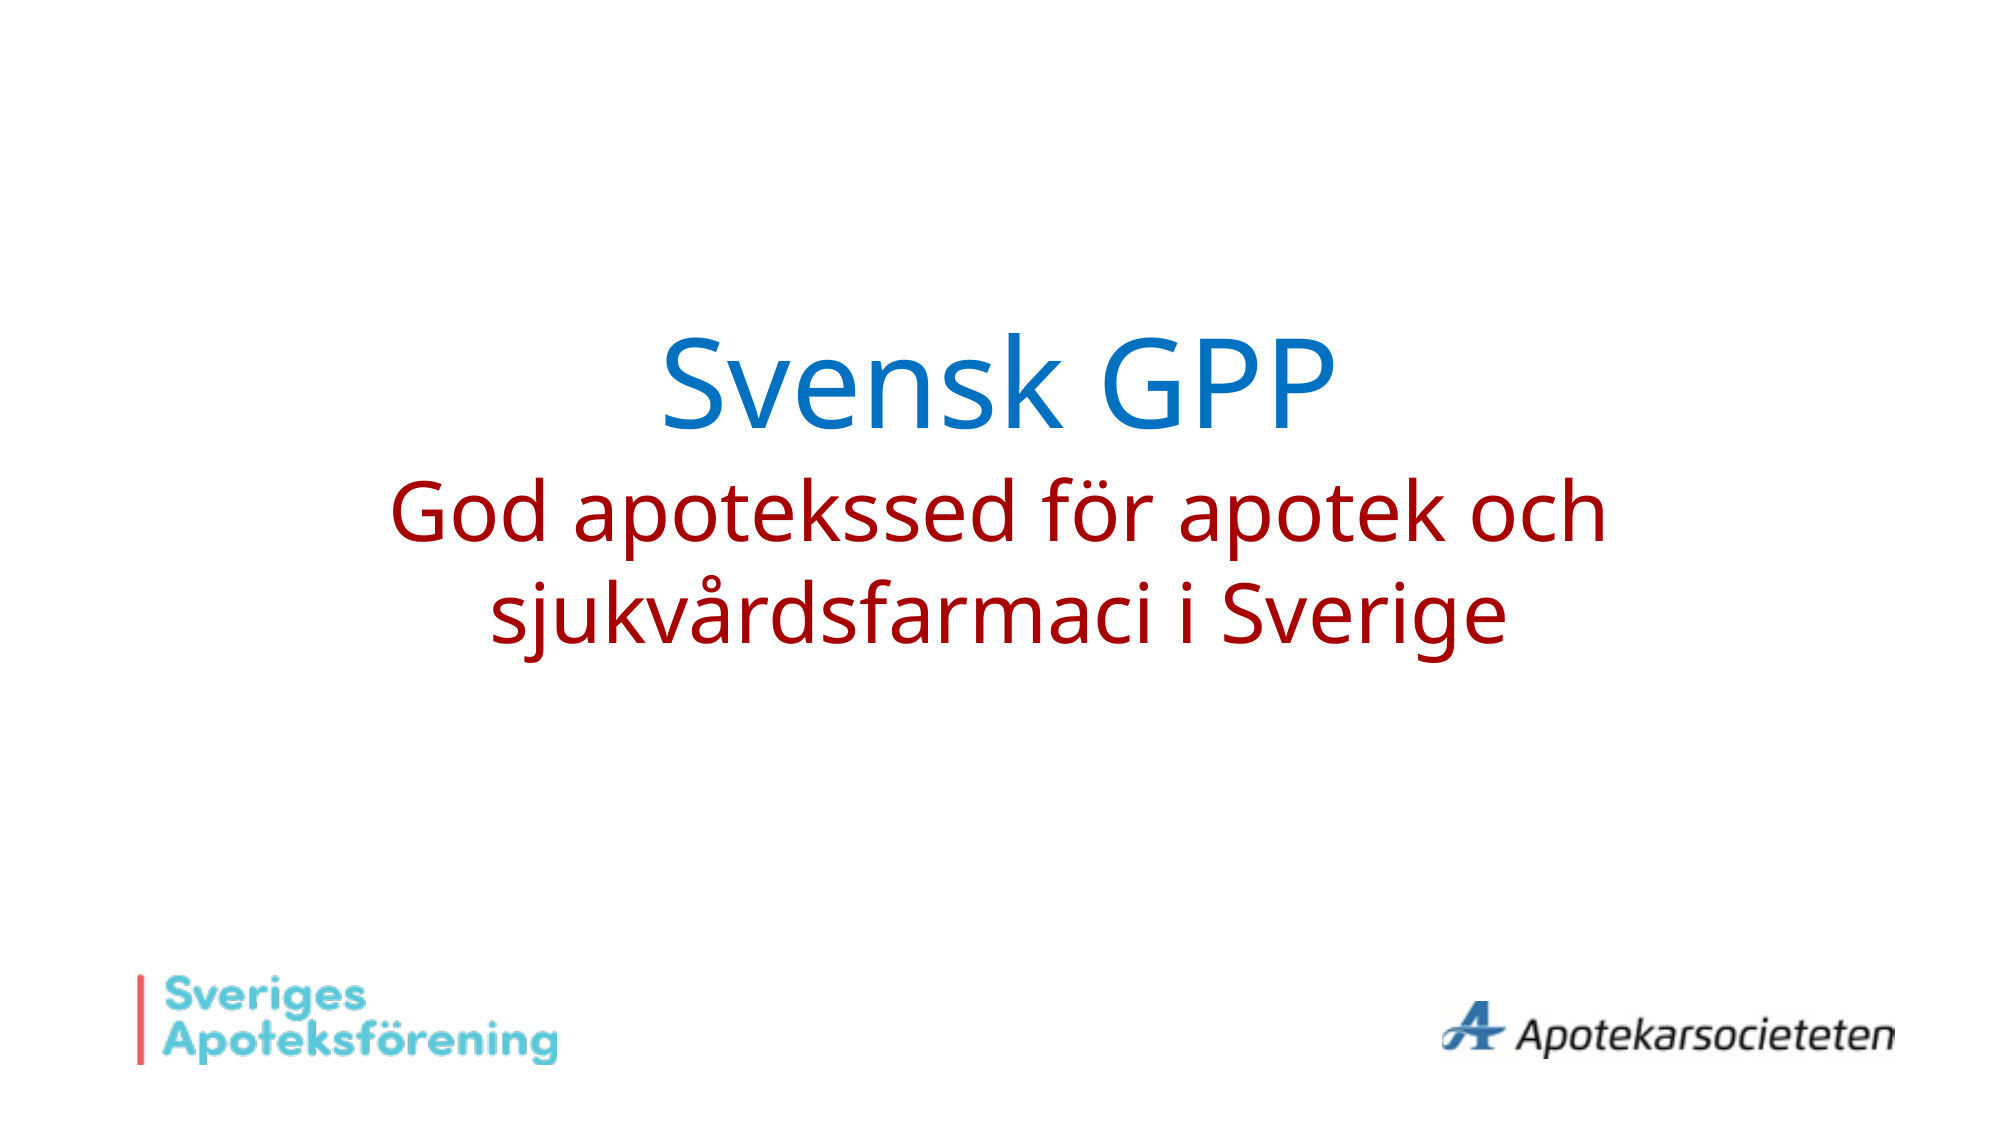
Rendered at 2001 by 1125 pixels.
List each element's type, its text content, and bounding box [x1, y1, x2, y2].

picture [1442, 1001, 1895, 1059]
title Svensk GPP God apotekssed för apotek och sjukvårdsfarmaci i Sverige [249, 184, 1750, 672]
